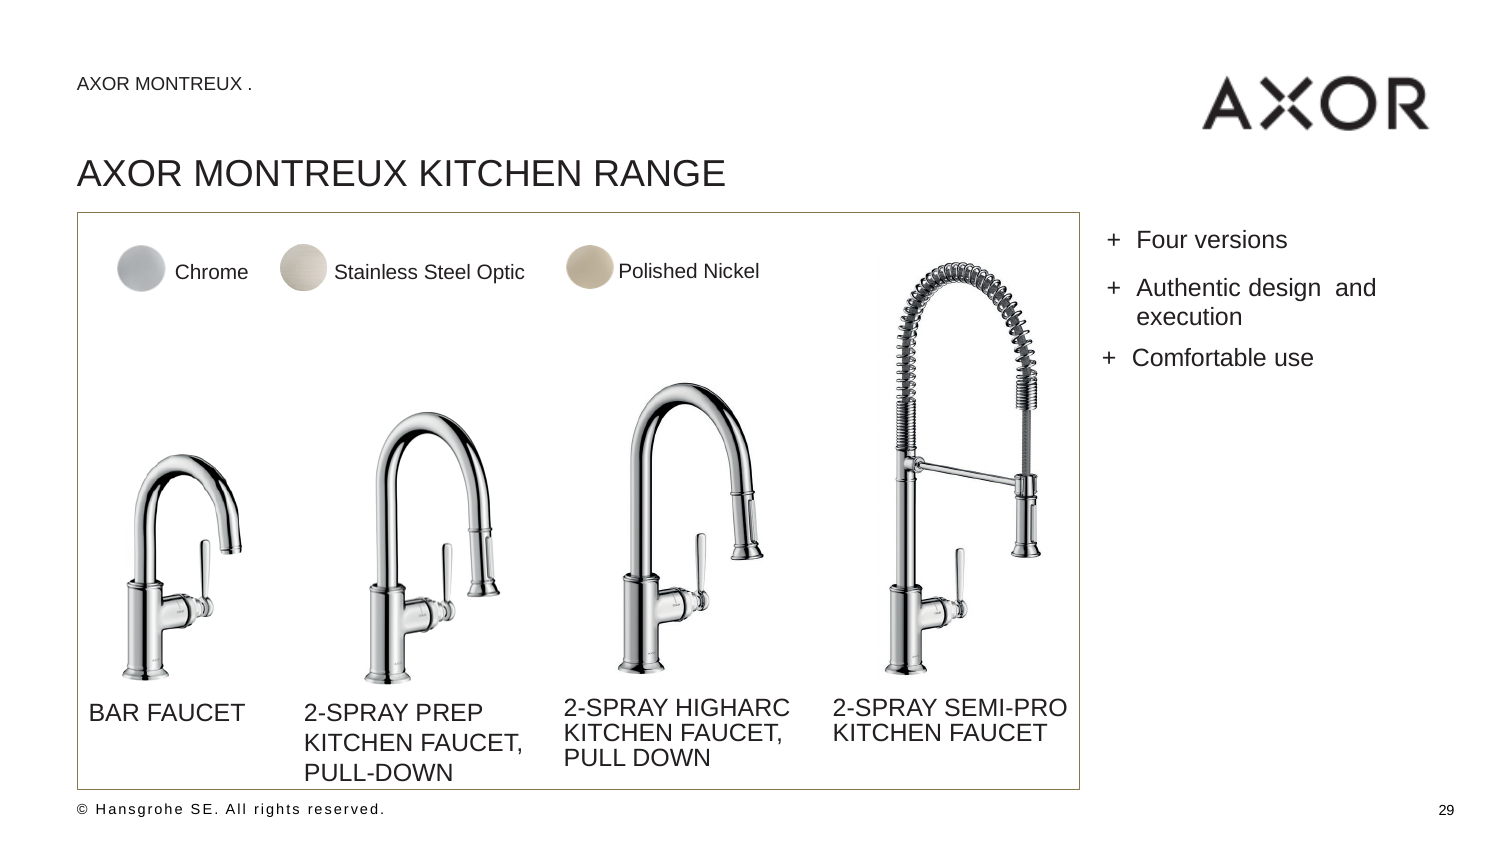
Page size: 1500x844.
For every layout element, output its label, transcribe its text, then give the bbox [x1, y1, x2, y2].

text_box [77, 212, 1080, 790]
text_box AXOR MONTREUX . [74, 71, 390, 95]
text_box 2-SPRAY SEMI-PRO KITCHEN FAUCET [832, 696, 1075, 747]
title AXOR MONTREUX KITCHEN RANGE [74, 149, 1426, 290]
picture [280, 243, 328, 291]
picture [563, 239, 617, 293]
text_box Chrome [175, 258, 275, 284]
picture [112, 444, 251, 687]
text_box Polished Nickel [621, 259, 863, 283]
text_box + Four versions [1106, 224, 1432, 254]
picture [114, 241, 171, 296]
text_box 2-SPRAY PREP KITCHEN FAUCET, PULL-DOWN [303, 696, 543, 787]
picture [349, 405, 514, 692]
text_box + Comfortable use [1101, 341, 1325, 372]
text_box Stainless Steel Optic [334, 260, 558, 284]
text_box BAR FAUCET [88, 696, 283, 727]
text_box + Authentic design and execution [1106, 271, 1432, 331]
text_box 2-SPRAY HIGHARC KITCHEN FAUCET, PULL DOWN [563, 696, 812, 772]
